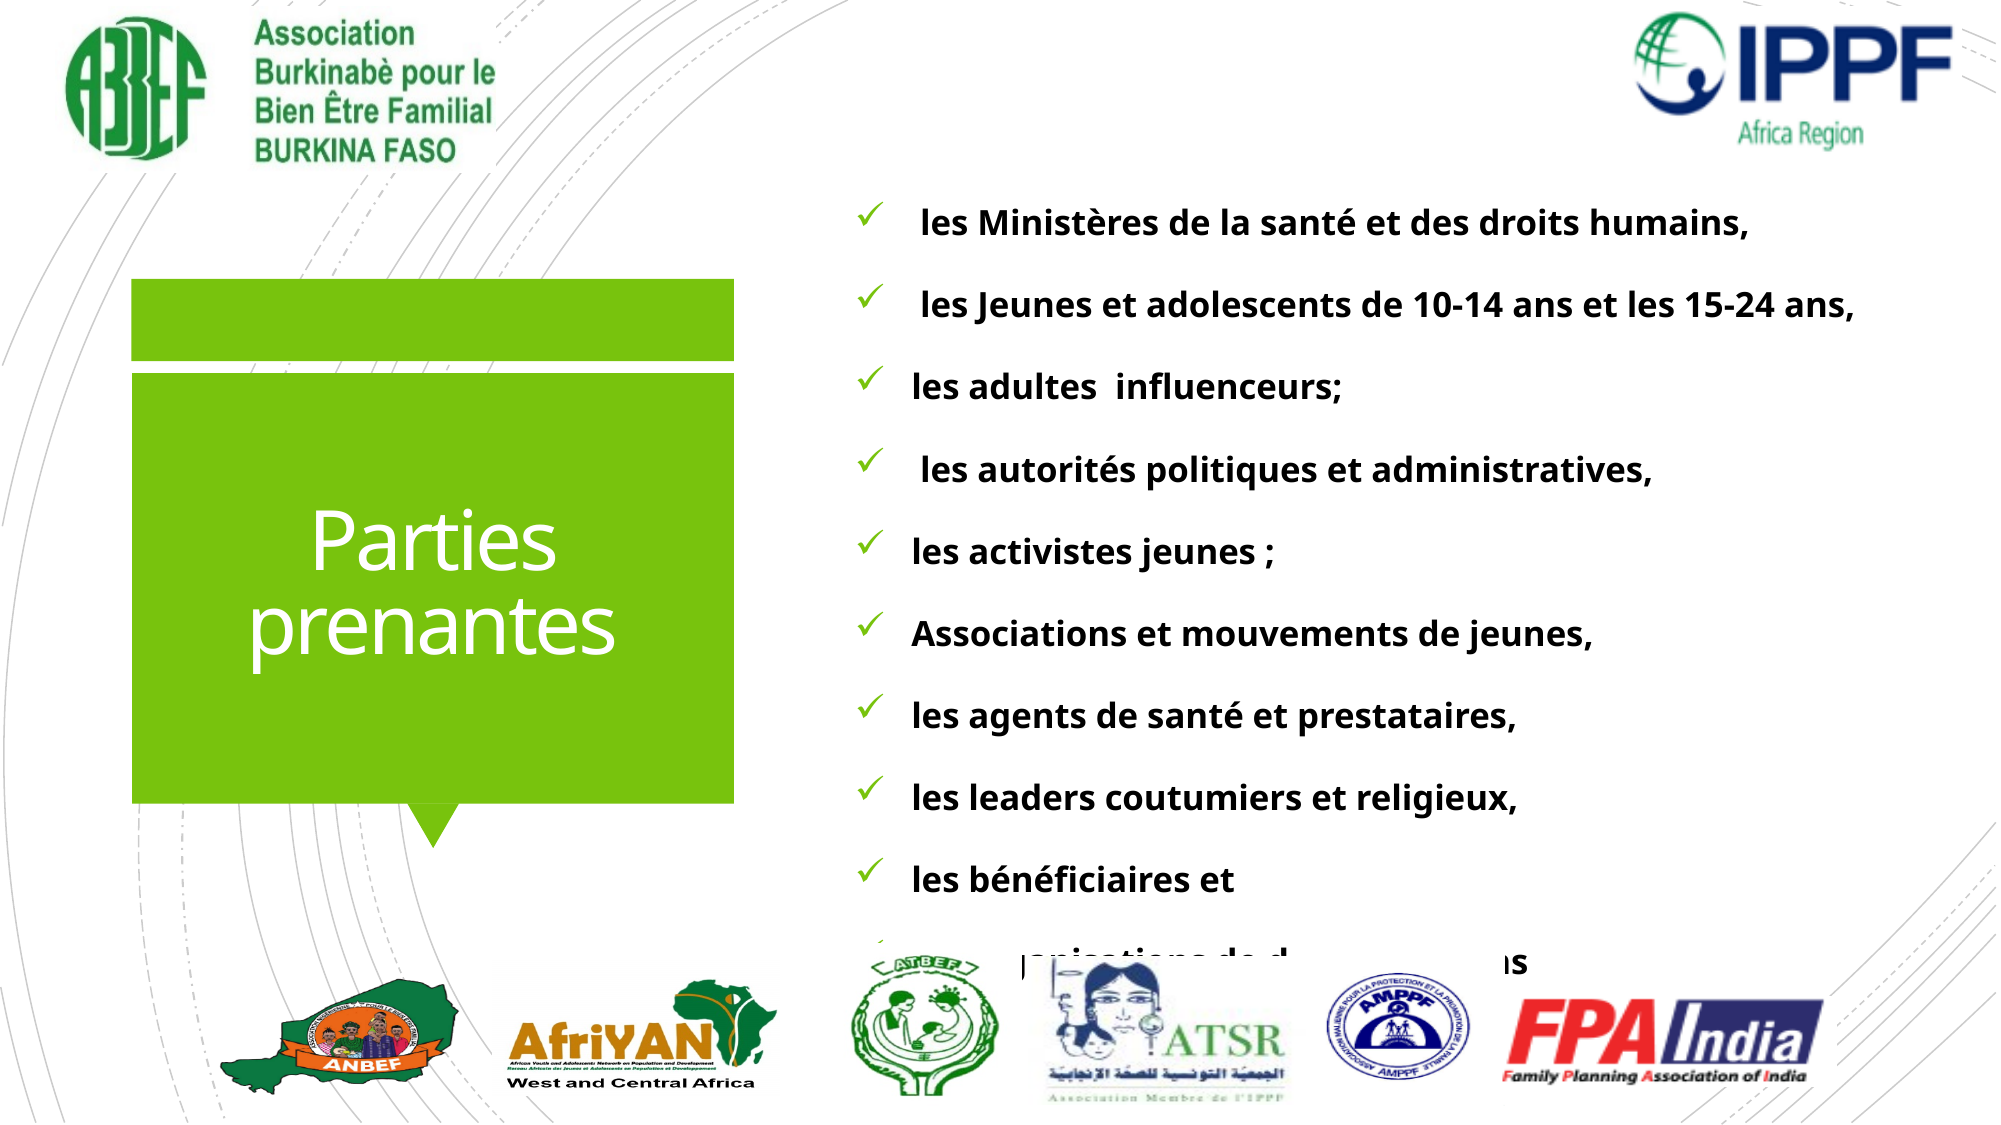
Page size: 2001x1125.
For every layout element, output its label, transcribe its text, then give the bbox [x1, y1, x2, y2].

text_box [212, 943, 1837, 1107]
list les Ministères de la santé et des droits humains, les Jeunes et adolescents de 10-14 ans et les 15-24 ans, les adultes influenceurs; les autorités politiques et administratives, les activistes jeunes ; Associations et mouvements de jeunes, les agents de santé et prestataires, les leaders coutumiers et religieux, les bénéficiaires et les organisations de droits humains [839, 172, 1962, 993]
picture [55, 6, 496, 173]
title Parties prenantes [145, 385, 720, 789]
picture [1626, 6, 1962, 156]
